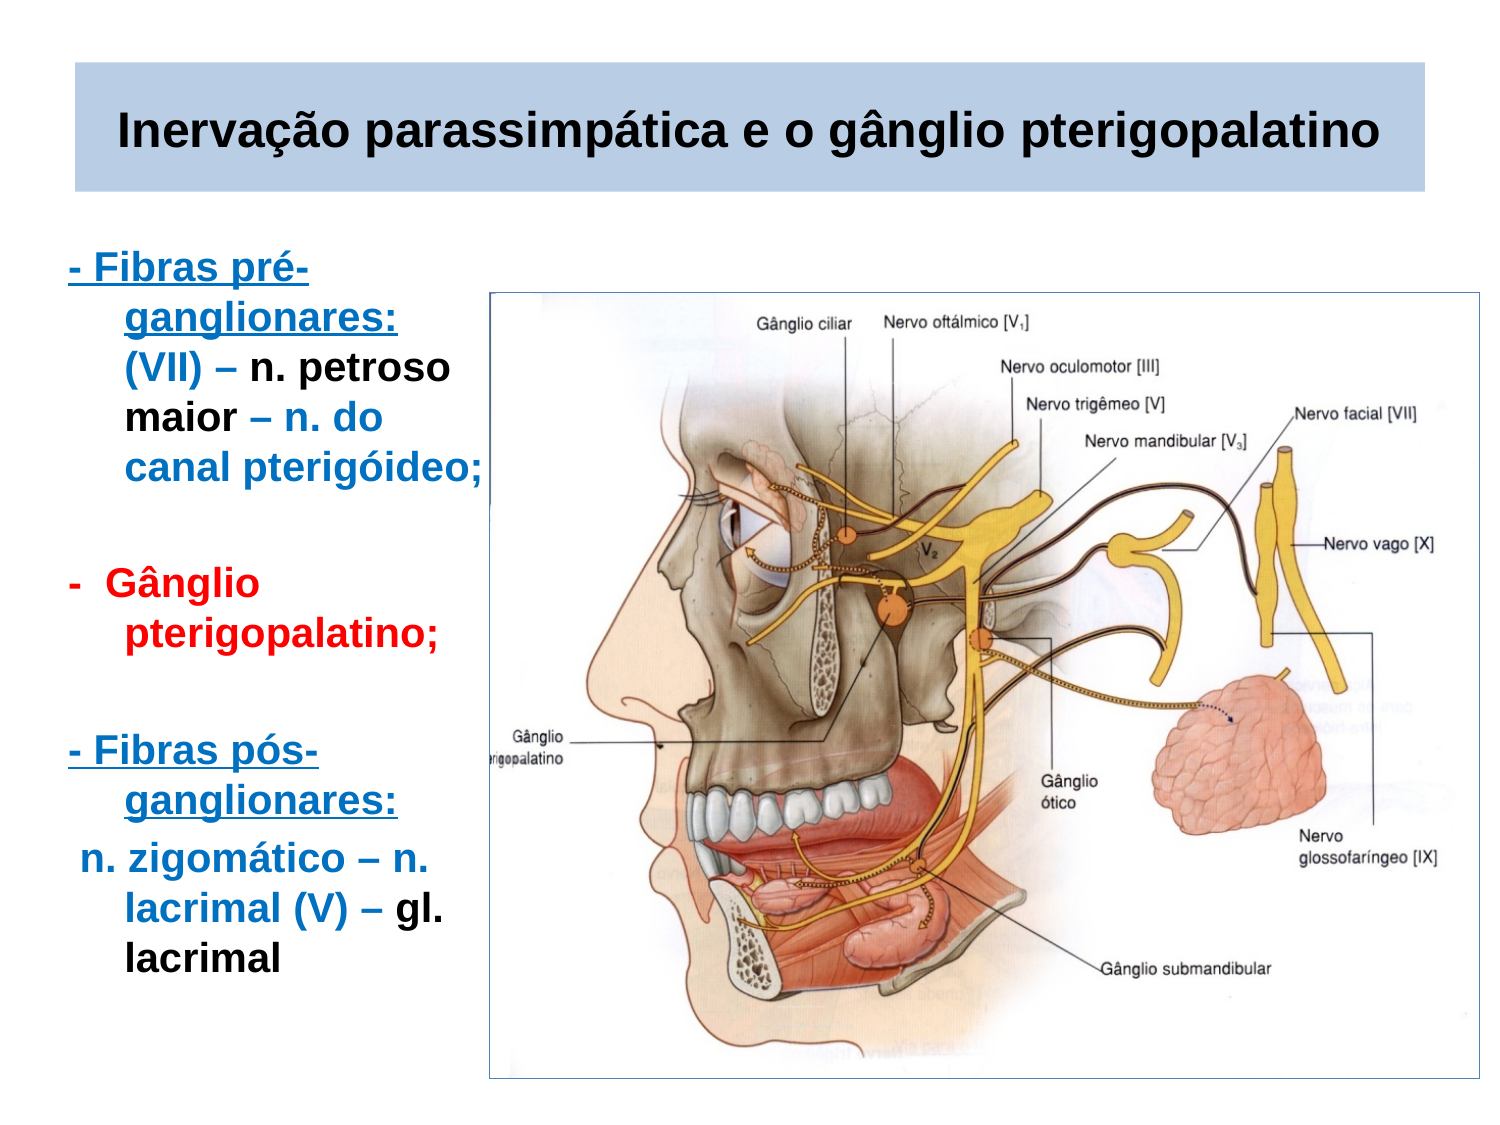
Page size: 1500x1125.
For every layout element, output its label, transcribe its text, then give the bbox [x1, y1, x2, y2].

list - Fibras pré-ganglionares: (VII) – n. petroso maior – n. do canal pterigóideo; - Gânglio pterigopalatino; - Fibras pós-ganglionares: n. zigomático – n. lacrimal (V) – gl. lacrimal [53, 231, 502, 1000]
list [489, 292, 1481, 1079]
title Inervação parassimpática e o gânglio pterigopalatino [75, 62, 1425, 192]
